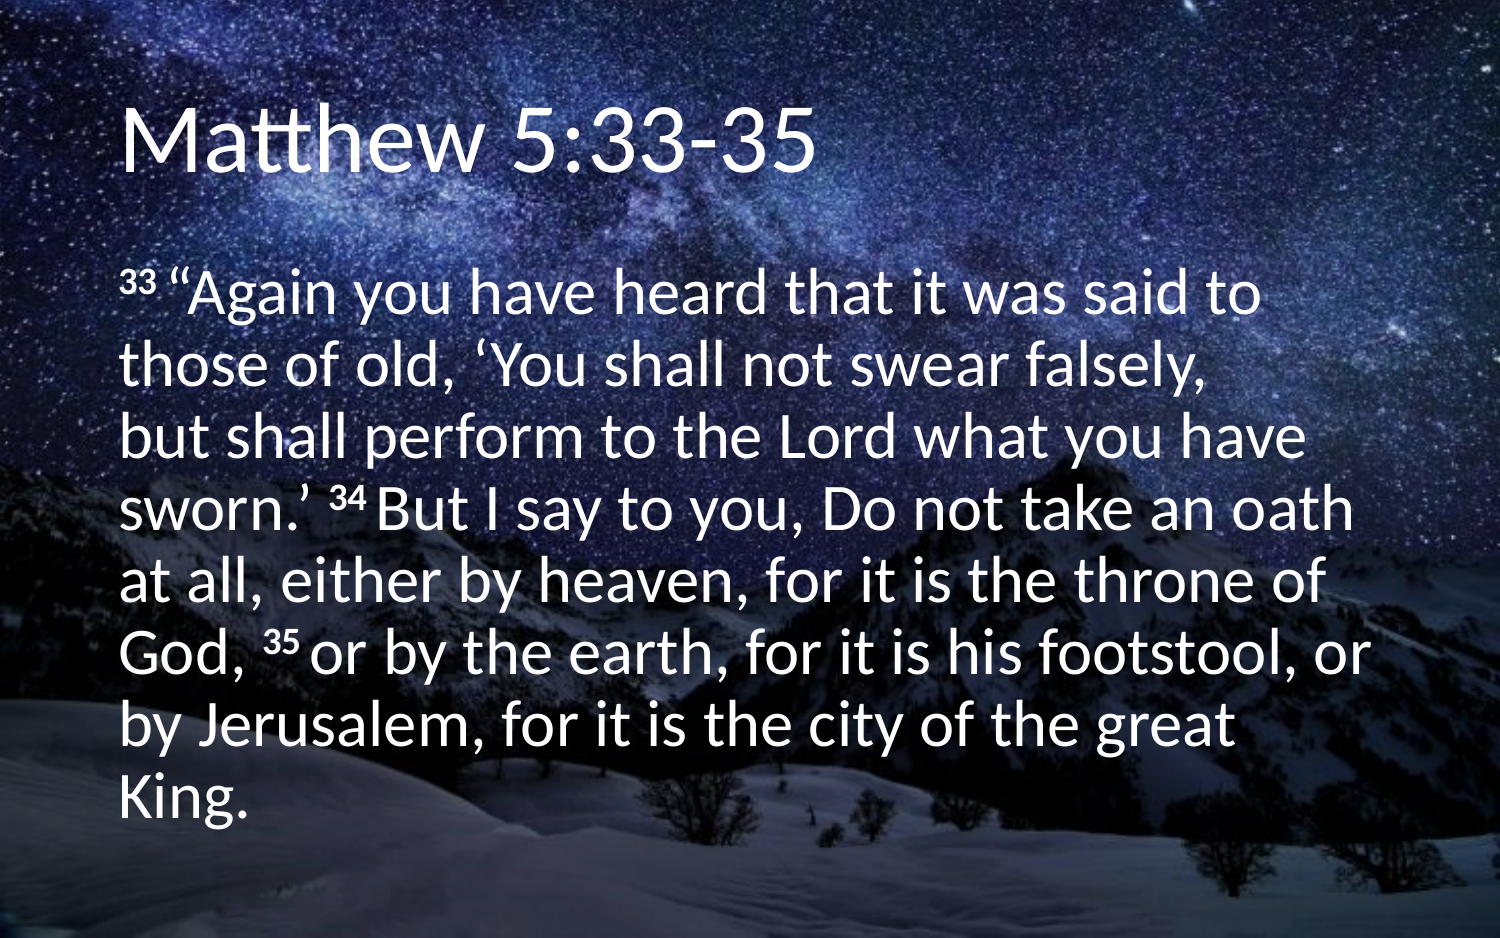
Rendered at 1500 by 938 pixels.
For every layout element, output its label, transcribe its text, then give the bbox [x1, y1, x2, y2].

picture [0, 0, 1500, 938]
list 33 “Again you have heard that it was said to those of old, ‘You shall not swear falsely, but shall perform to the Lord what you have sworn.’ 34 But I say to you, Do not take an oath at all, either by heaven, for it is the throne of God, 35 or by the earth, for it is his footstool, or by Jerusalem, for it is the city of the great King. [103, 249, 1397, 845]
title Matthew 5:33-35 [103, 49, 1397, 232]
